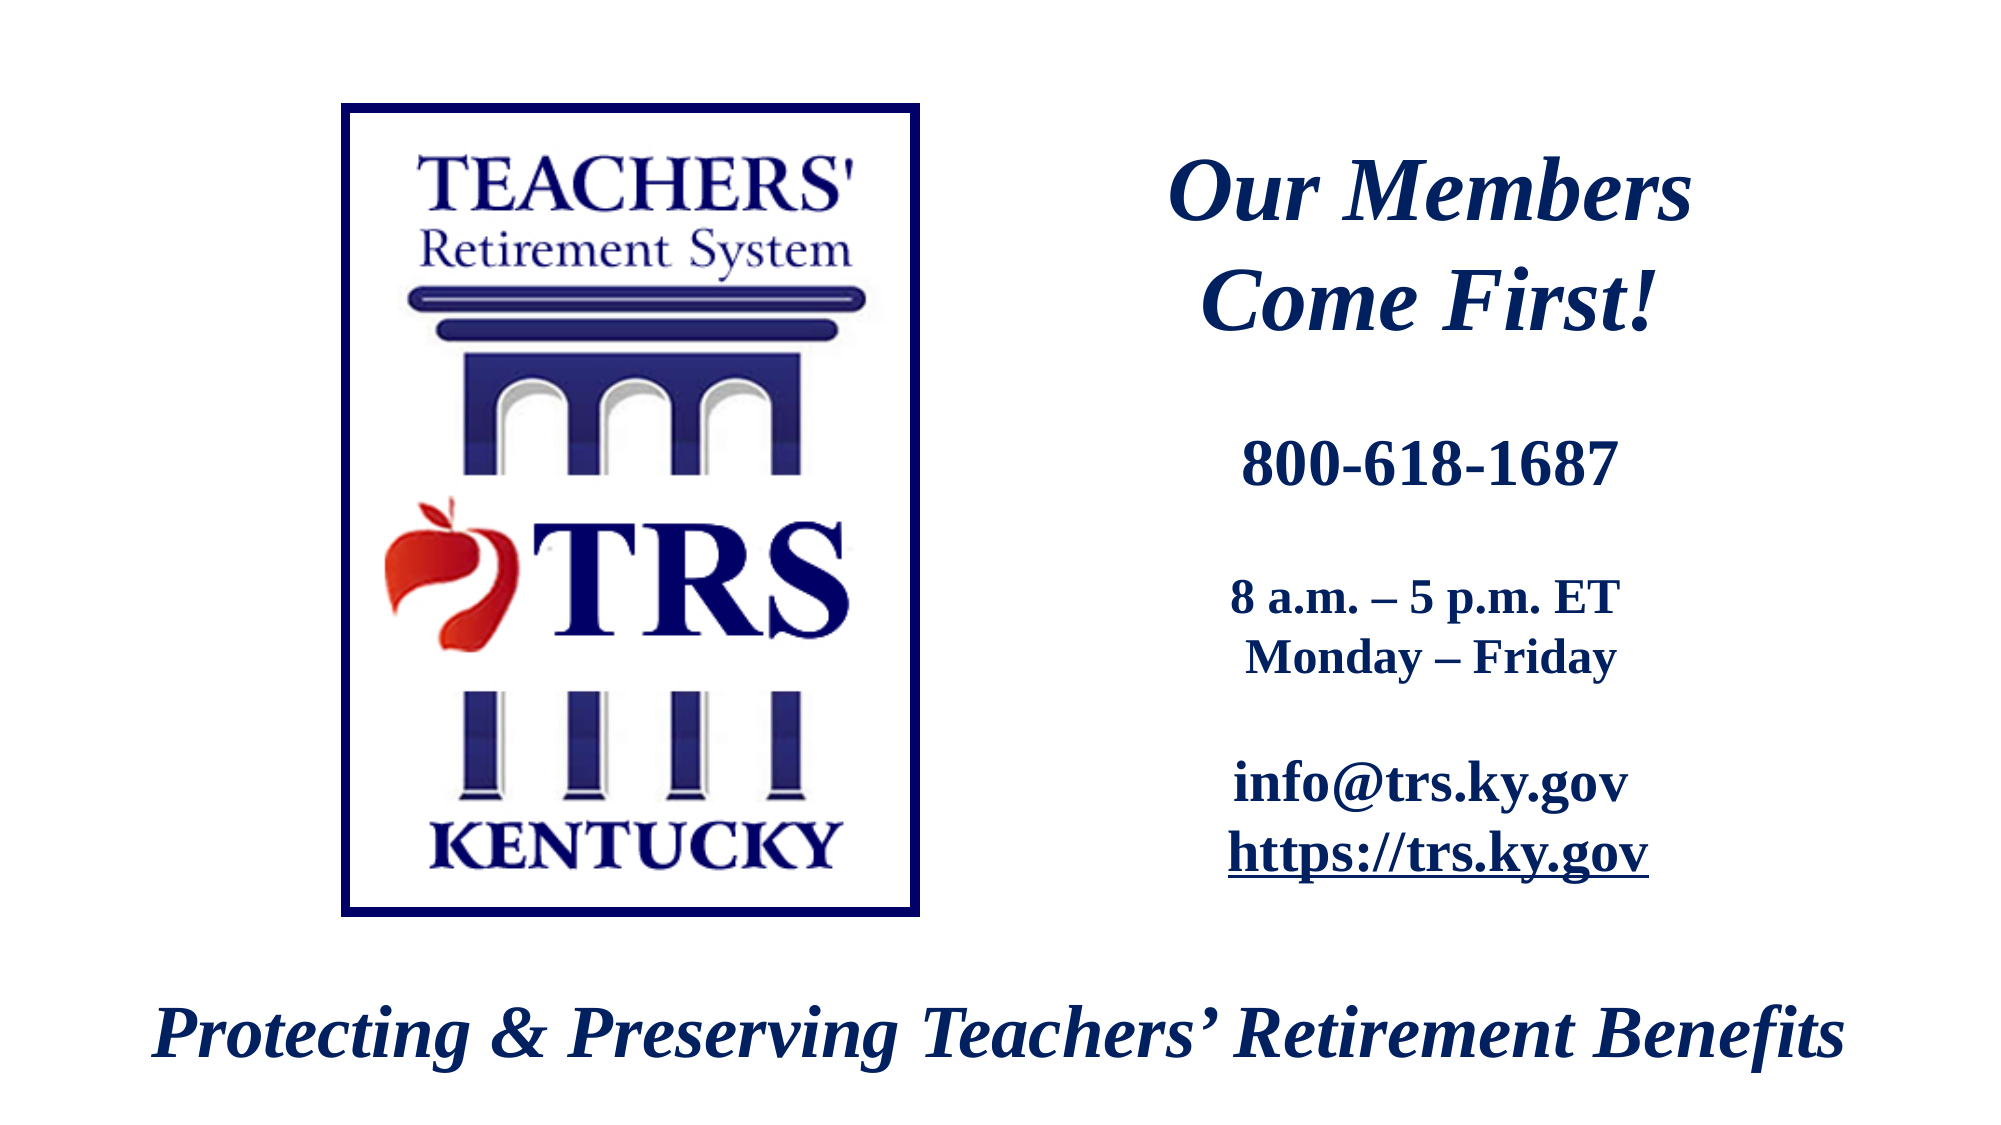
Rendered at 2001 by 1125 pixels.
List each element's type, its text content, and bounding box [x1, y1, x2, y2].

text_box Our Members Come First! 800-618-1687 8 a.m. – 5 p.m. ET Monday – Friday info@trs.ky.gov https://trs.ky.gov [1124, 121, 1738, 891]
text_box Protecting & Preserving Teachers’ Retirement Benefits [112, 974, 1888, 1080]
picture [349, 112, 911, 908]
